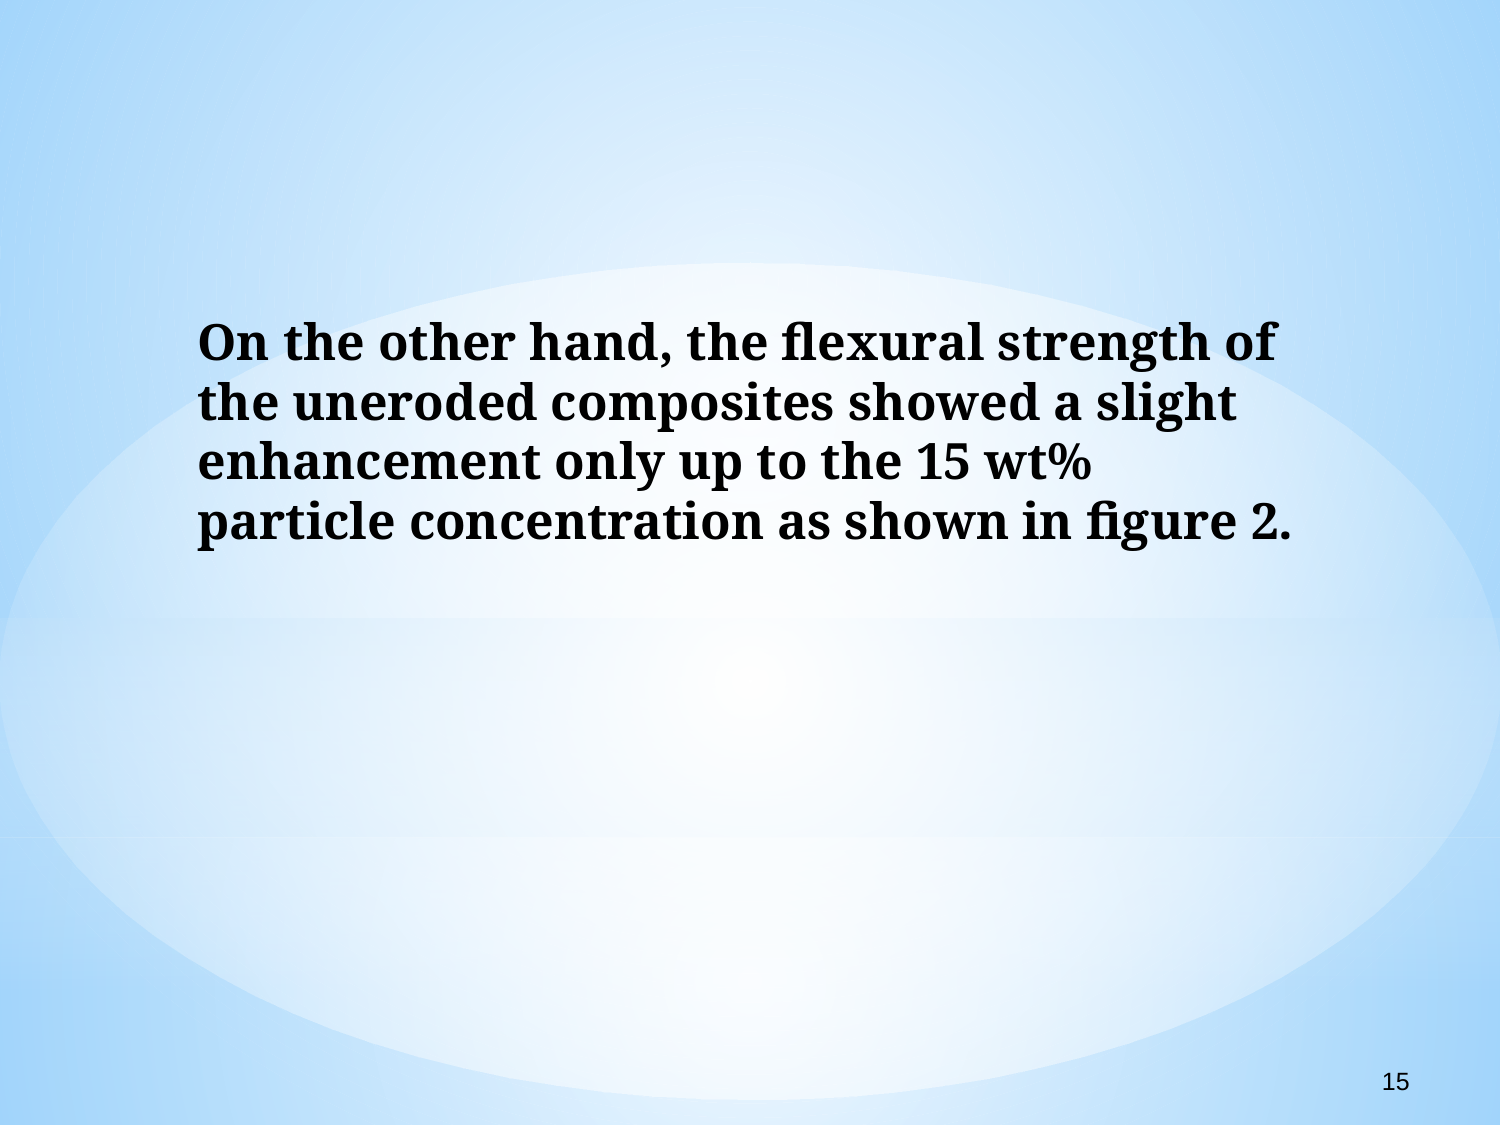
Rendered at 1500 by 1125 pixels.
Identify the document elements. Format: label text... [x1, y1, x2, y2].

text_box On the other hand, the flexural strength of the uneroded composites showed a slight enhancement only up to the 15 wt% particle concentration as shown in figure 2. [183, 302, 1317, 618]
text_box 15 [1074, 1025, 1425, 1104]
